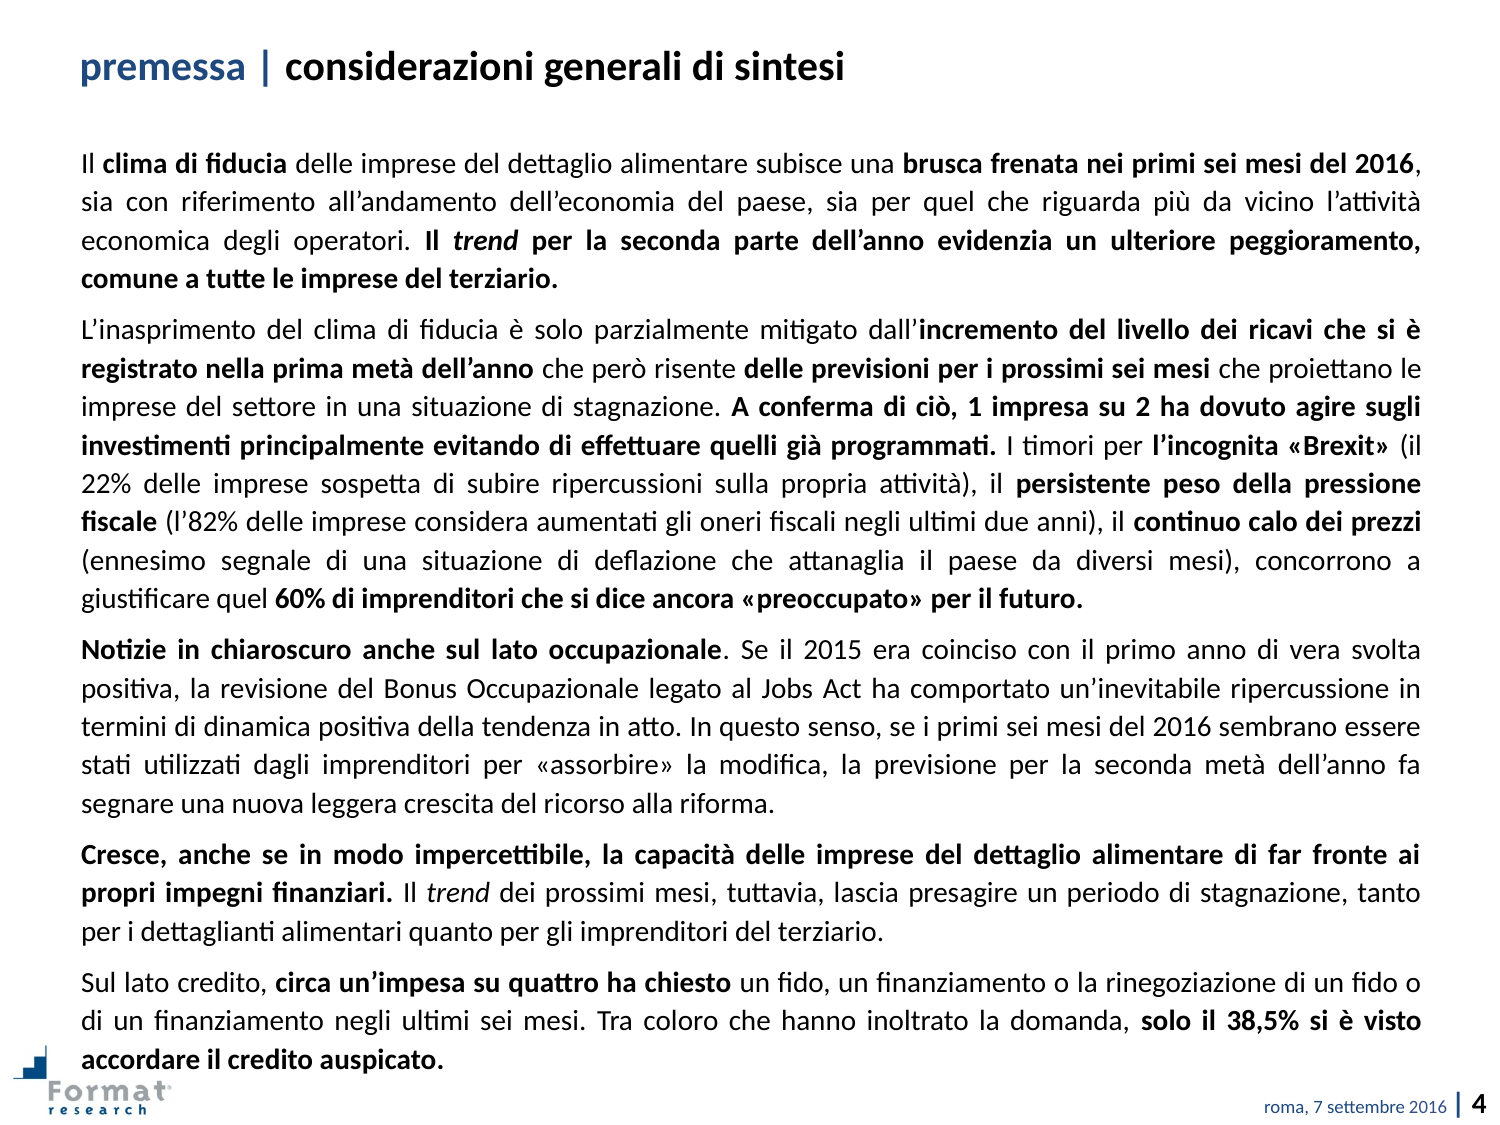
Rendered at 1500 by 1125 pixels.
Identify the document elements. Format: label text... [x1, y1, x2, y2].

text_box premessa | considerazioni generali di sintesi [64, 31, 1424, 157]
text_box Il clima di fiducia delle imprese del dettaglio alimentare subisce una brusca frenata nei primi sei mesi del 2016, sia con riferimento all’andamento dell’economia del paese, sia per quel che riguarda più da vicino l’attività economica degli operatori. Il trend per la seconda parte dell’anno evidenzia un ulteriore peggioramento, comune a tutte le imprese del terziario. L’inasprimento del clima di fiducia è solo parzialmente mitigato dall’incremento del livello dei ricavi che si è registrato nella prima metà dell’anno che però risente delle previsioni per i prossimi sei mesi che proiettano le imprese del settore in una situazione di stagnazione. A conferma di ciò, 1 impresa su 2 ha dovuto agire sugli investimenti principalmente evitando di effettuare quelli già programmati. I timori per l’incognita «Brexit» (il 22% delle imprese sospetta di subire ripercussioni sulla propria attività), il persistente peso della pressione fiscale (l’82% delle imprese considera aumentati gli oneri fiscali negli ultimi due anni), il continuo calo dei prezzi (ennesimo segnale di una situazione di deflazione che attanaglia il paese da diversi mesi), concorrono a giustificare quel 60% di imprenditori che si dice ancora «preoccupato» per il futuro. Notizie in chiaroscuro anche sul lato occupazionale. Se il 2015 era coinciso con il primo anno di vera svolta positiva, la revisione del Bonus Occupazionale legato al Jobs Act ha comportato un’inevitabile ripercussione in termini di dinamica positiva della tendenza in atto. In questo senso, se i primi sei mesi del 2016 sembrano essere stati utilizzati dagli imprenditori per «assorbire» la modifica, la previsione per la seconda metà dell’anno fa segnare una nuova leggera crescita del ricorso alla riforma. Cresce, anche se in modo impercettibile, la capacità delle imprese del dettaglio alimentare di far fronte ai propri impegni finanziari. Il trend dei prossimi mesi, tuttavia, lascia presagire un periodo di stagnazione, tanto per i dettaglianti alimentari quanto per gli imprenditori del terziario. Sul lato credito, circa un’impesa su quattro ha chiesto un fido, un finanziamento o la rinegoziazione di un fido o di un finanziamento negli ultimi sei mesi. Tra coloro che hanno inoltrato la domanda, solo il 38,5% si è visto accordare il credito auspicato. [66, 133, 1437, 1083]
picture [3, 1037, 181, 1122]
